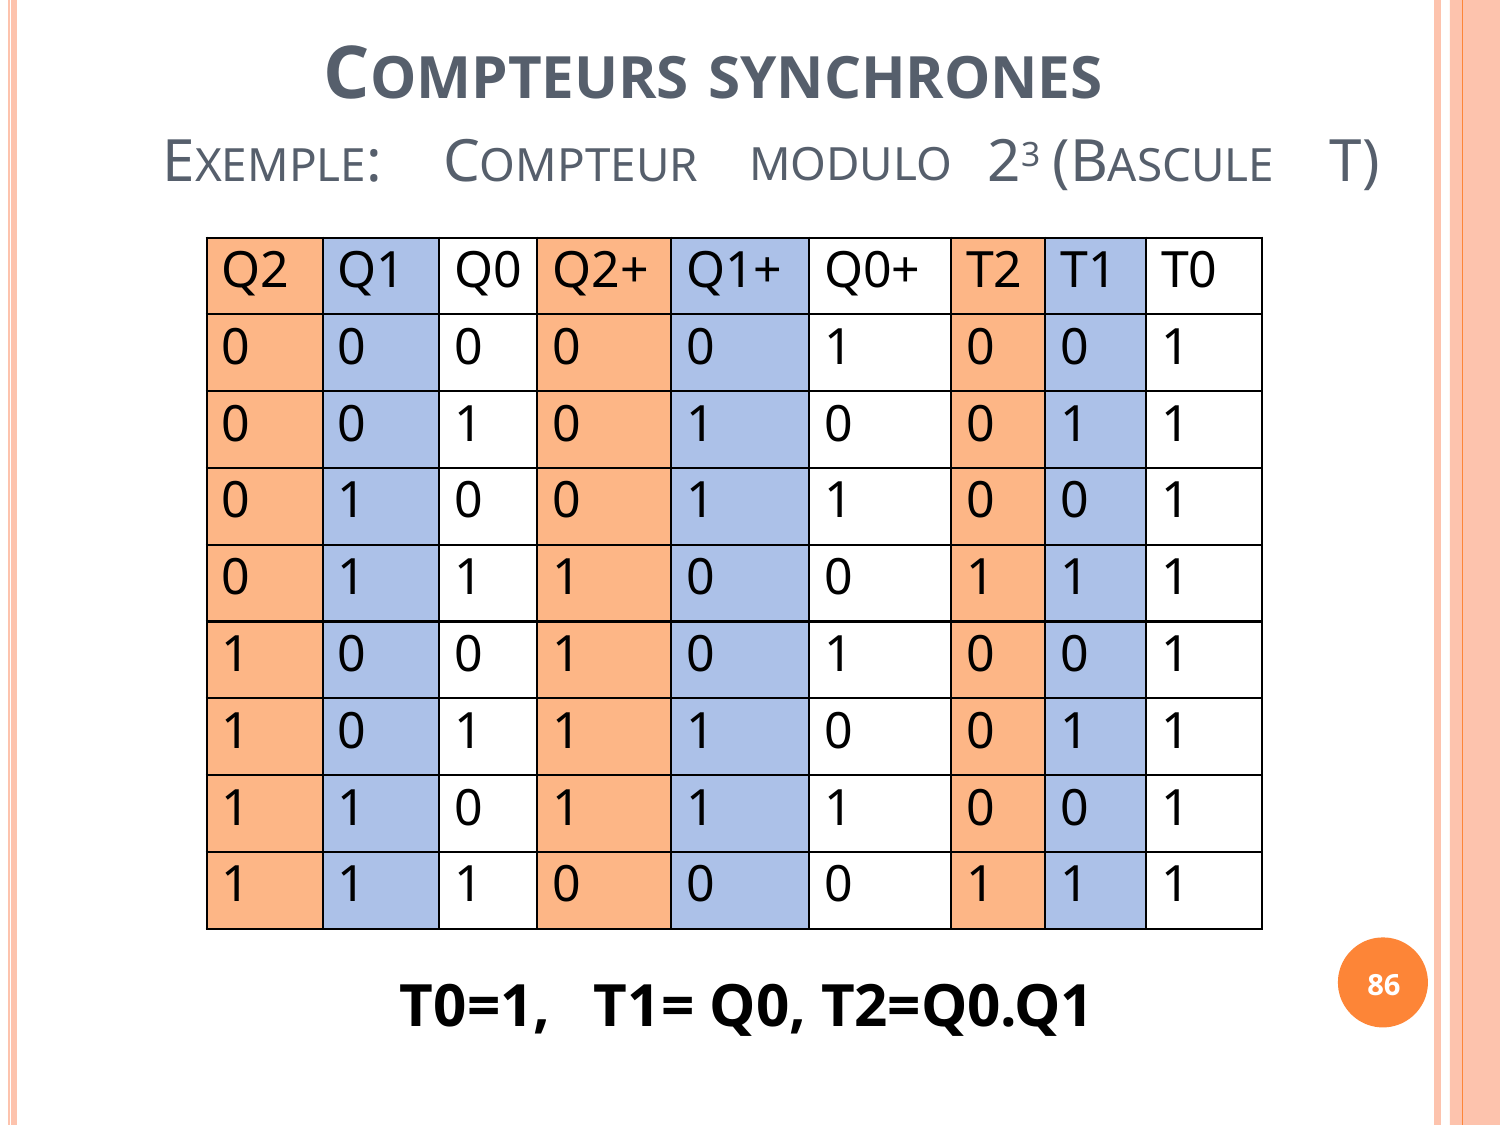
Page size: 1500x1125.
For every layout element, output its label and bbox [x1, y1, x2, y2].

text_box [591, 976, 1139, 1039]
text_box [441, 130, 745, 193]
text_box [1337, 937, 1428, 1028]
text_box [398, 976, 572, 1039]
text_box [1449, 0, 1500, 1125]
text_box [205, 236, 1263, 930]
text_box [747, 139, 981, 191]
text_box [985, 128, 1325, 193]
text_box [160, 130, 439, 193]
text_box [321, 36, 1241, 114]
text_box [1327, 130, 1399, 193]
